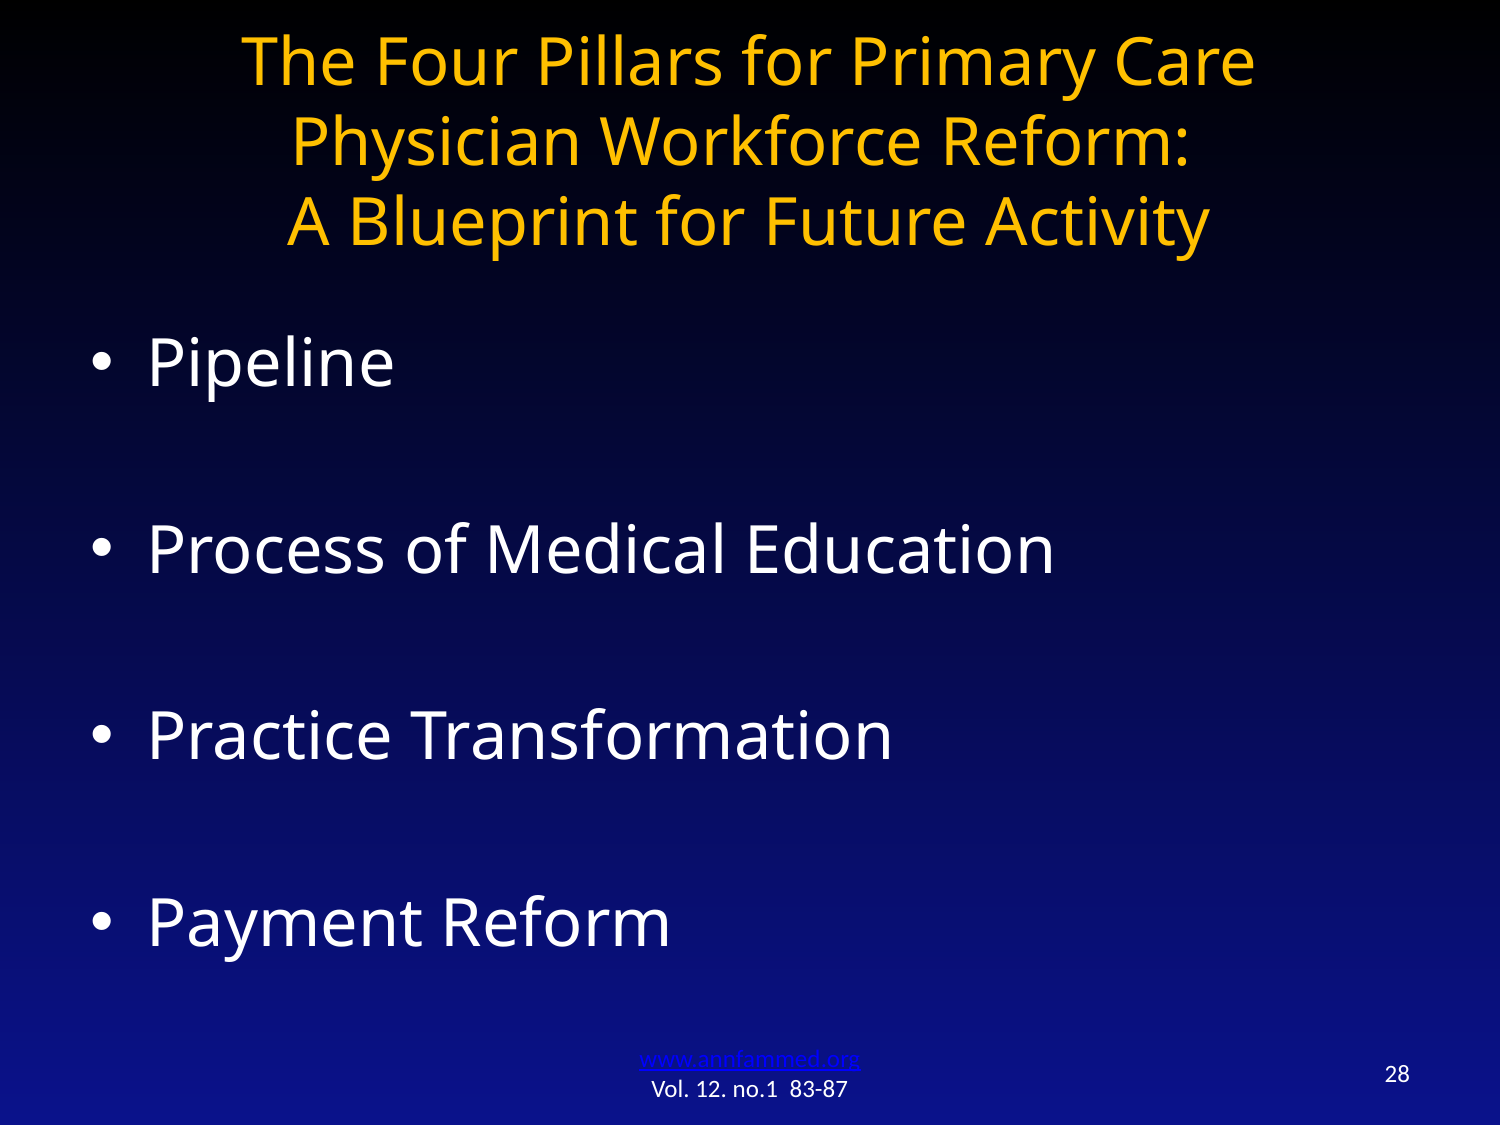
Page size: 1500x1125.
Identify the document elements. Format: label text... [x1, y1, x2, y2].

list Pipeline Process of Medical Education Practice Transformation Payment Reform [75, 312, 1425, 1055]
slide_number 28 [1074, 1042, 1425, 1103]
footer www.annfammed.org Vol. 12. no.1 83-87 [512, 1042, 988, 1103]
title The Four Pillars for Primary Care Physician Workforce Reform: A Blueprint for Future Activity [75, 45, 1425, 233]
